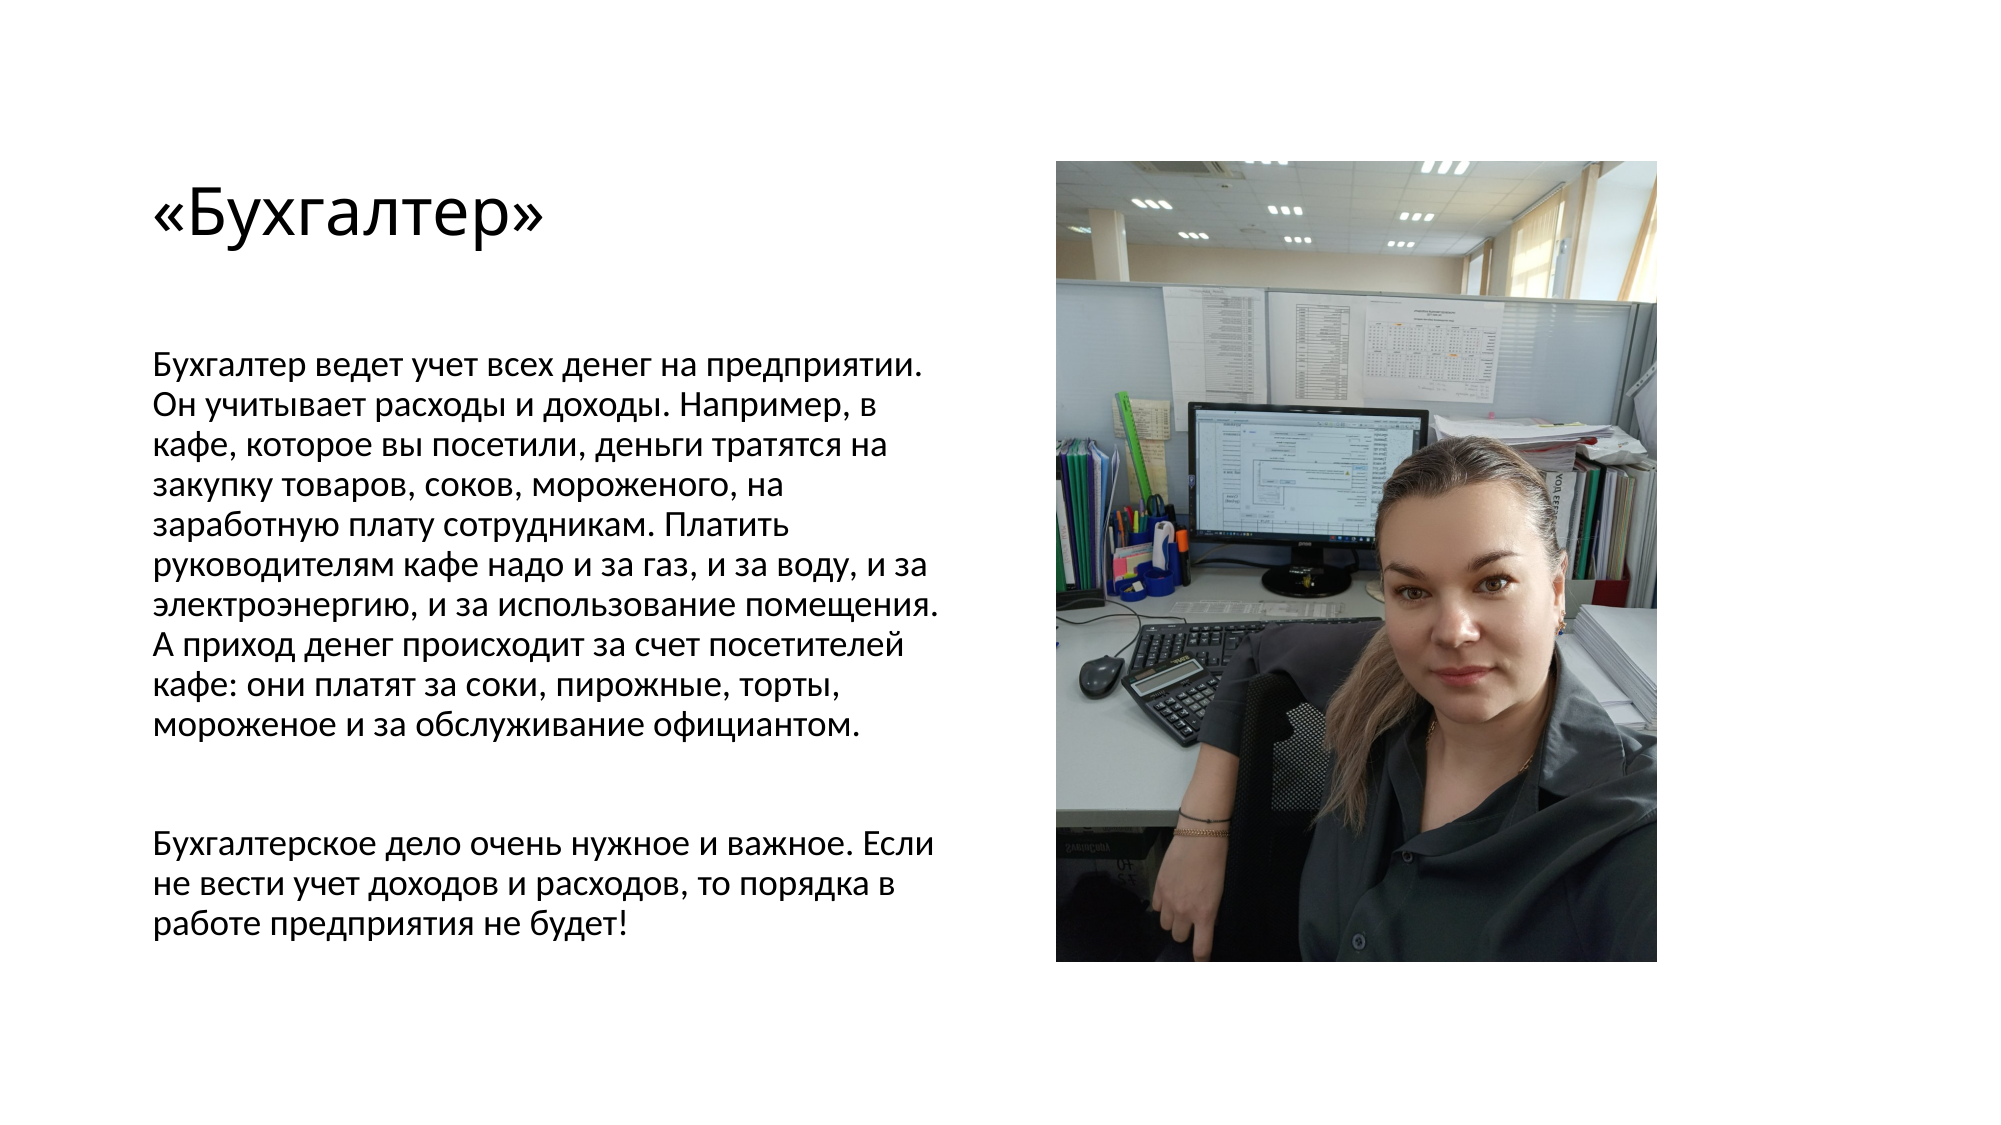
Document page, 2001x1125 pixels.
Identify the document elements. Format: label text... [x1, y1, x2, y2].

title «Бухгалтер» [137, 75, 783, 337]
list Бухгалтер ведет учет всех денег на предприятии. Он учитывает расходы и доходы. Например, в кафе, которое вы посетили, деньги тратятся на закупку товаров, соков, мороженого, на заработную плату сотрудникам. Платить руководителям кафе надо и за газ, и за воду, и за электроэнергию, и за использование помещения. А приход денег происходит за счет посетителей кафе: они платят за соки, пирожные, торты, мороженое и за обслуживание официантом. Бухгалтерское дело очень нужное и важное. Если не вести учет доходов и расходов, то порядка в работе предприятия не будет! [137, 337, 975, 963]
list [1056, 161, 1657, 962]
